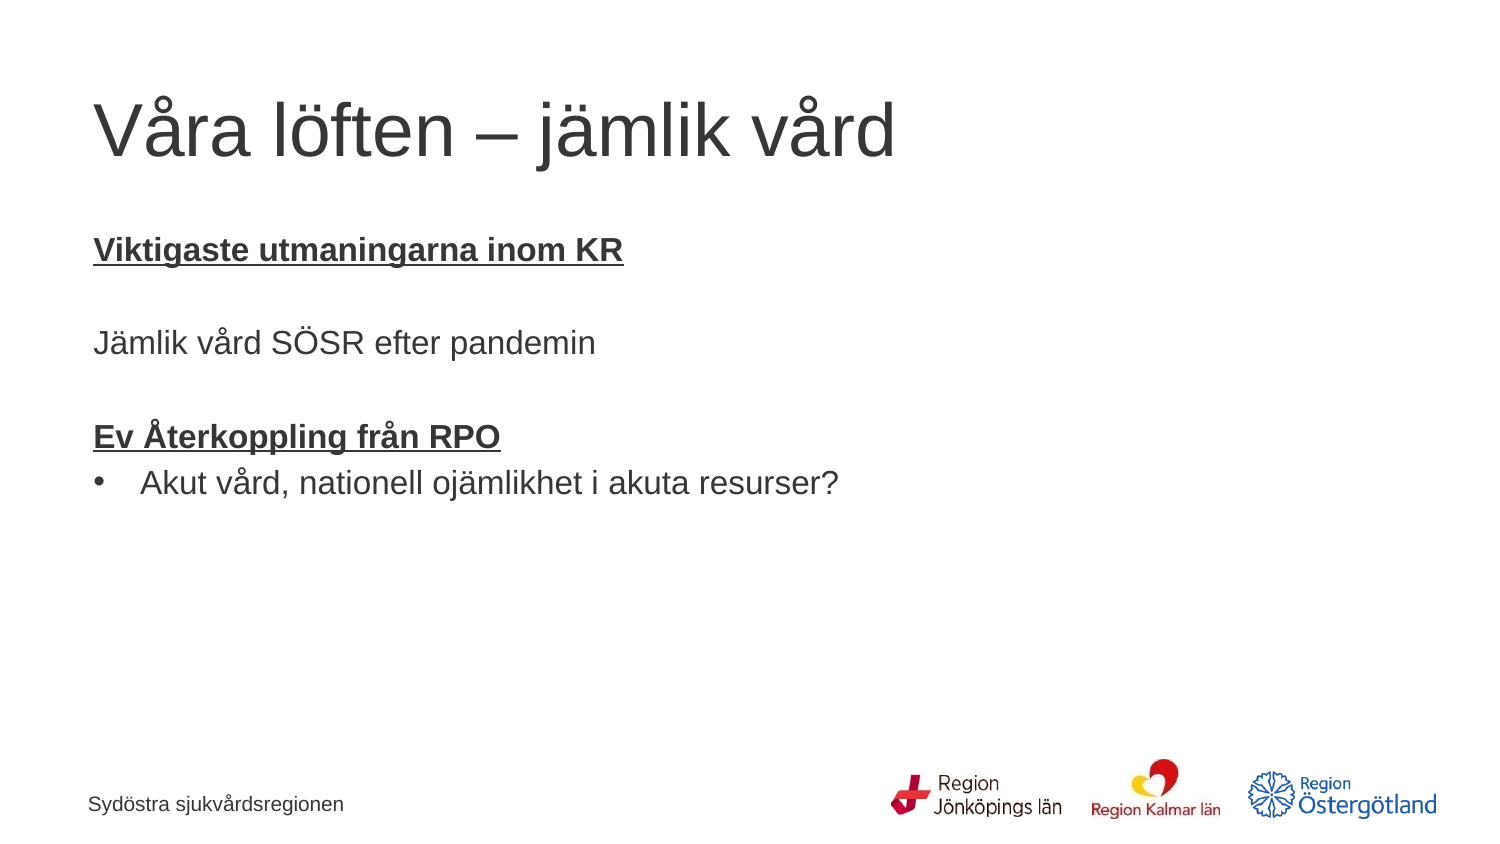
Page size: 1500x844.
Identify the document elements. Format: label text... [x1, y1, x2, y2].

list Viktigaste utmaningarna inom KR Jämlik vård SÖSR efter pandemin Ev Återkoppling från RPO Akut vård, nationell ojämlikhet i akuta resurser? [78, 221, 1429, 682]
title Våra löften – jämlik vård [78, 55, 1429, 197]
picture [1092, 759, 1220, 819]
picture [1248, 771, 1436, 819]
picture [891, 771, 1062, 819]
